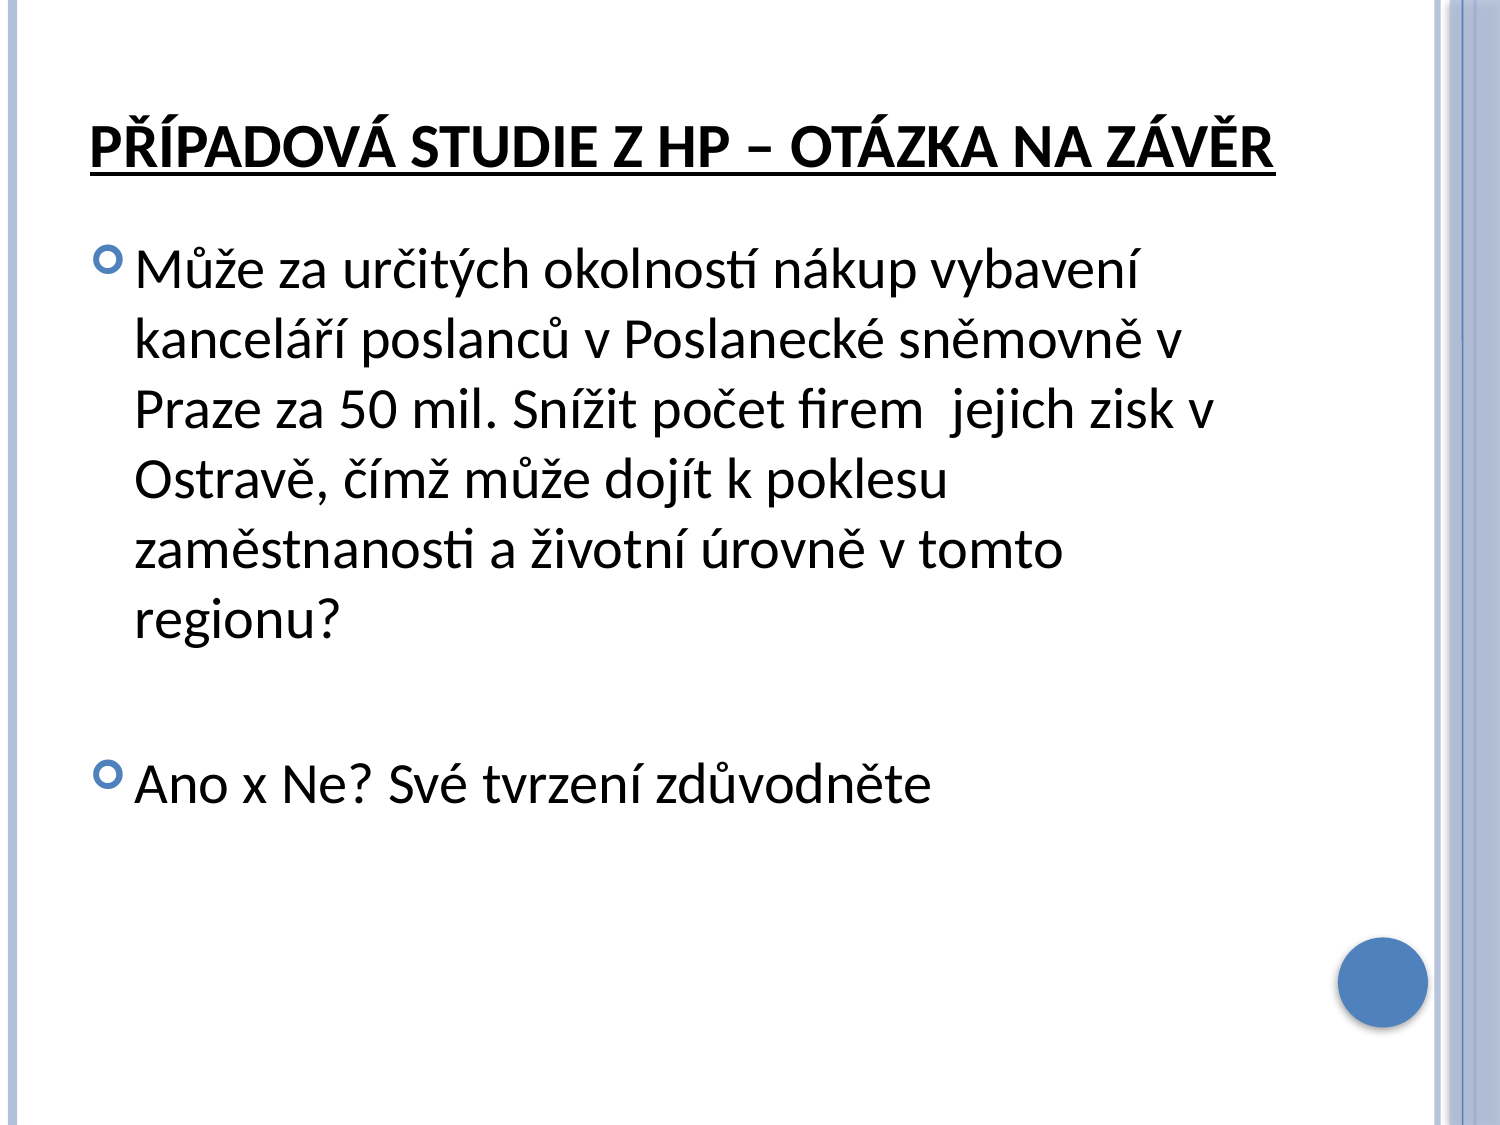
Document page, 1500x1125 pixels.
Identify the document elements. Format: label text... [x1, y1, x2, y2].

list Může za určitých okolností nákup vybavení kanceláří poslanců v Poslanecké sněmovně v Praze za 50 mil. Snížit počet firem jejich zisk v Ostravě, čímž může dojít k poklesu zaměstnanosti a životní úrovně v tomto regionu? Ano x Ne? Své tvrzení zdůvodněte [75, 222, 1300, 1062]
title Případová studie z HP – otázka na závěr [75, 45, 1300, 188]
